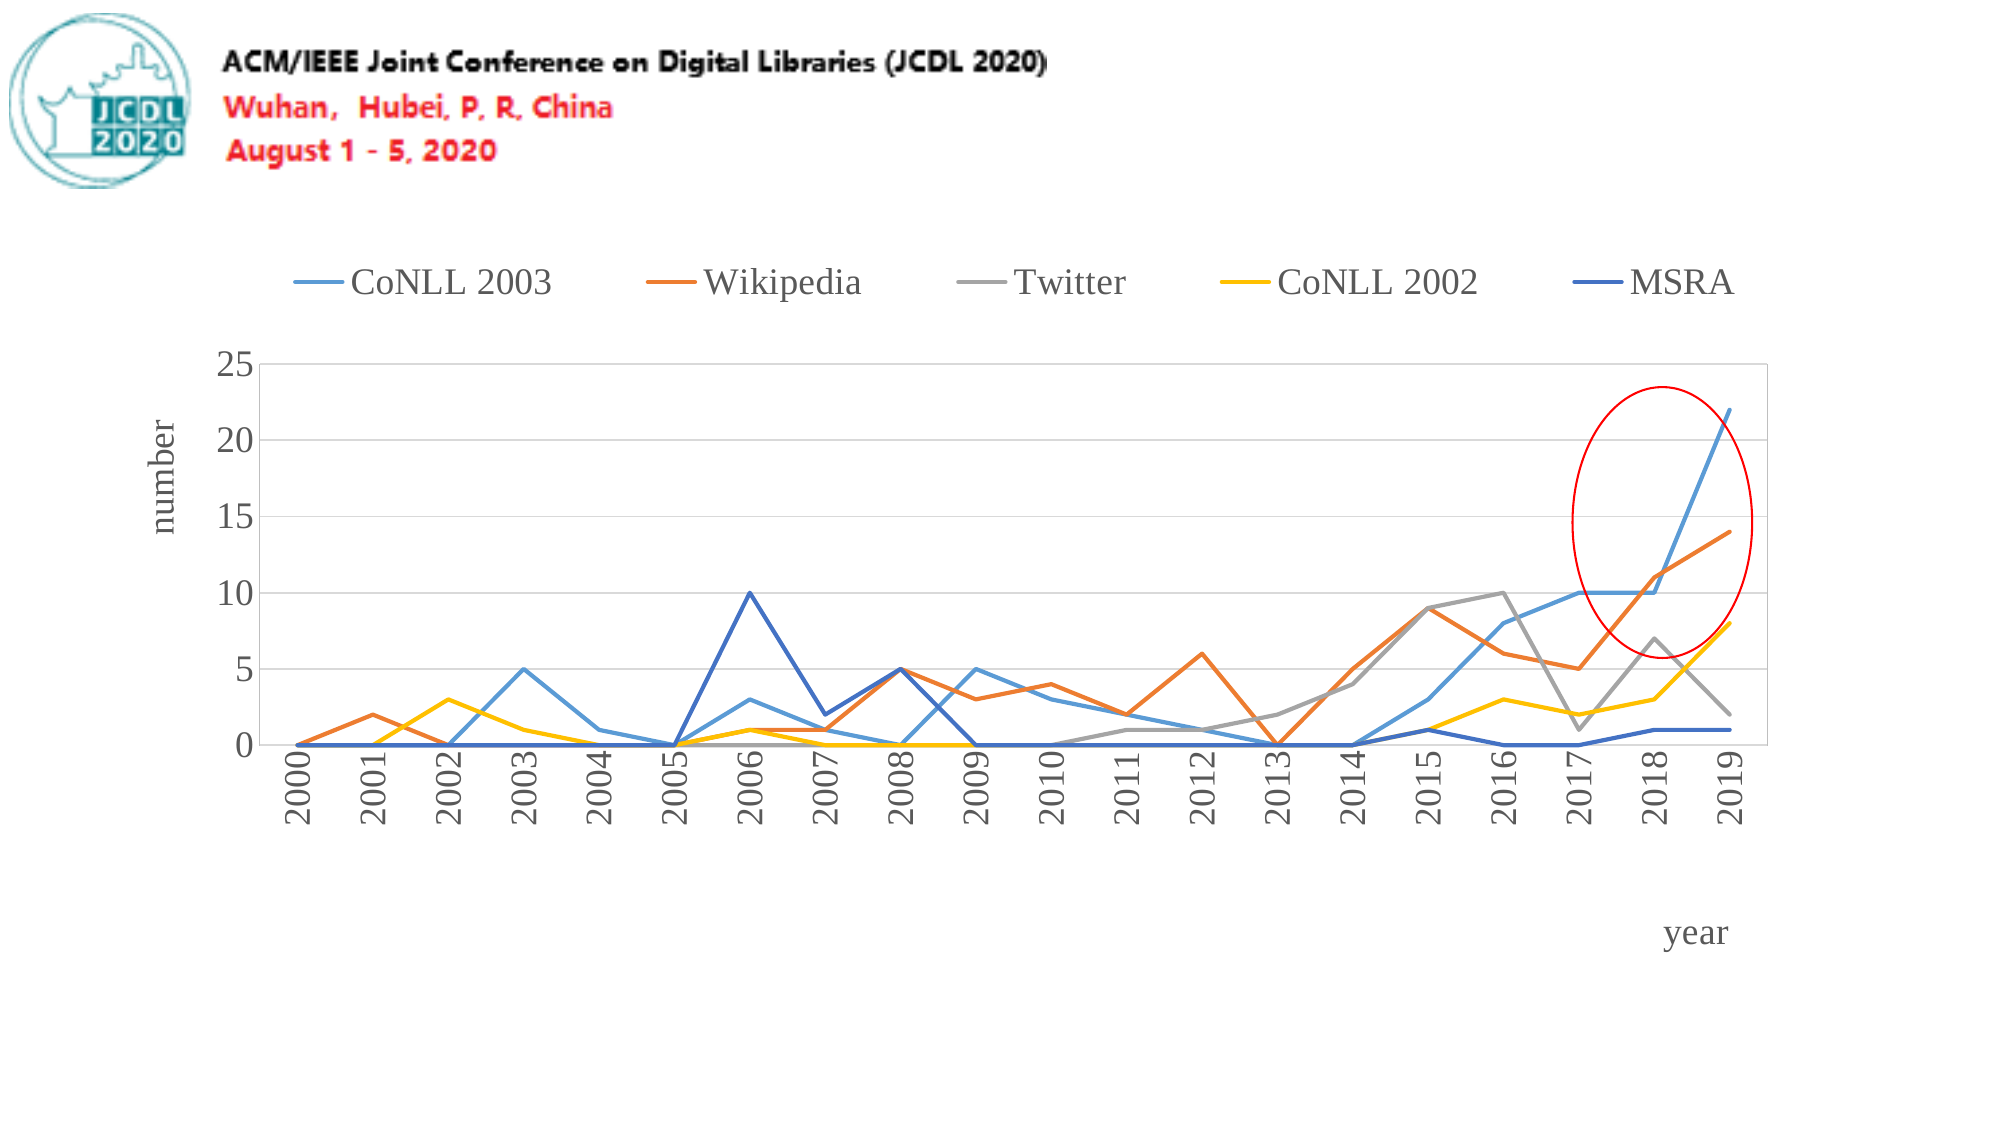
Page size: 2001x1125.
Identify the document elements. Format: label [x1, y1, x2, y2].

chart [68, 227, 1854, 1007]
picture [9, 13, 1047, 189]
